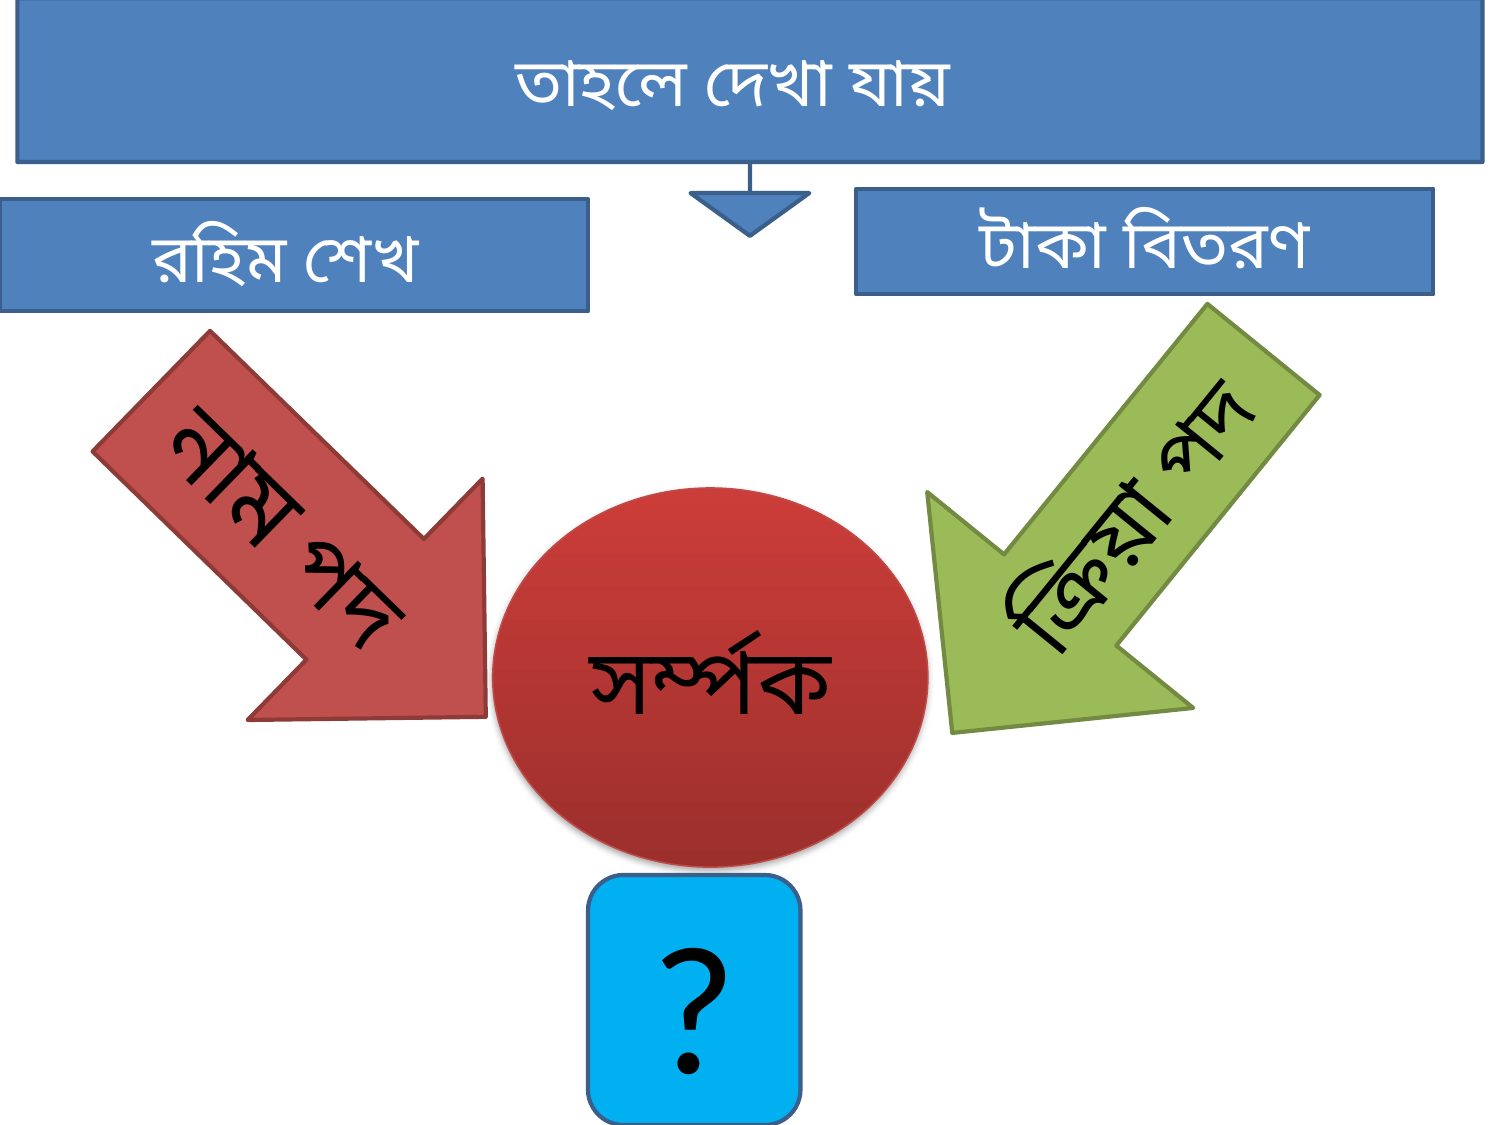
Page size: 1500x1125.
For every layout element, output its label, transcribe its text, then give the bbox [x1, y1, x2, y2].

text_box তাহলে দেখা যায় [15, 0, 1485, 238]
text_box টাকা বিতরণ [854, 187, 1435, 296]
text_box নাম পদ [90, 328, 488, 723]
text_box সর্ম্পক [491, 487, 929, 868]
text_box ক্রিয়া পদ [925, 301, 1322, 736]
text_box রহিম শেখ [0, 197, 590, 313]
text_box ? [585, 872, 803, 1125]
